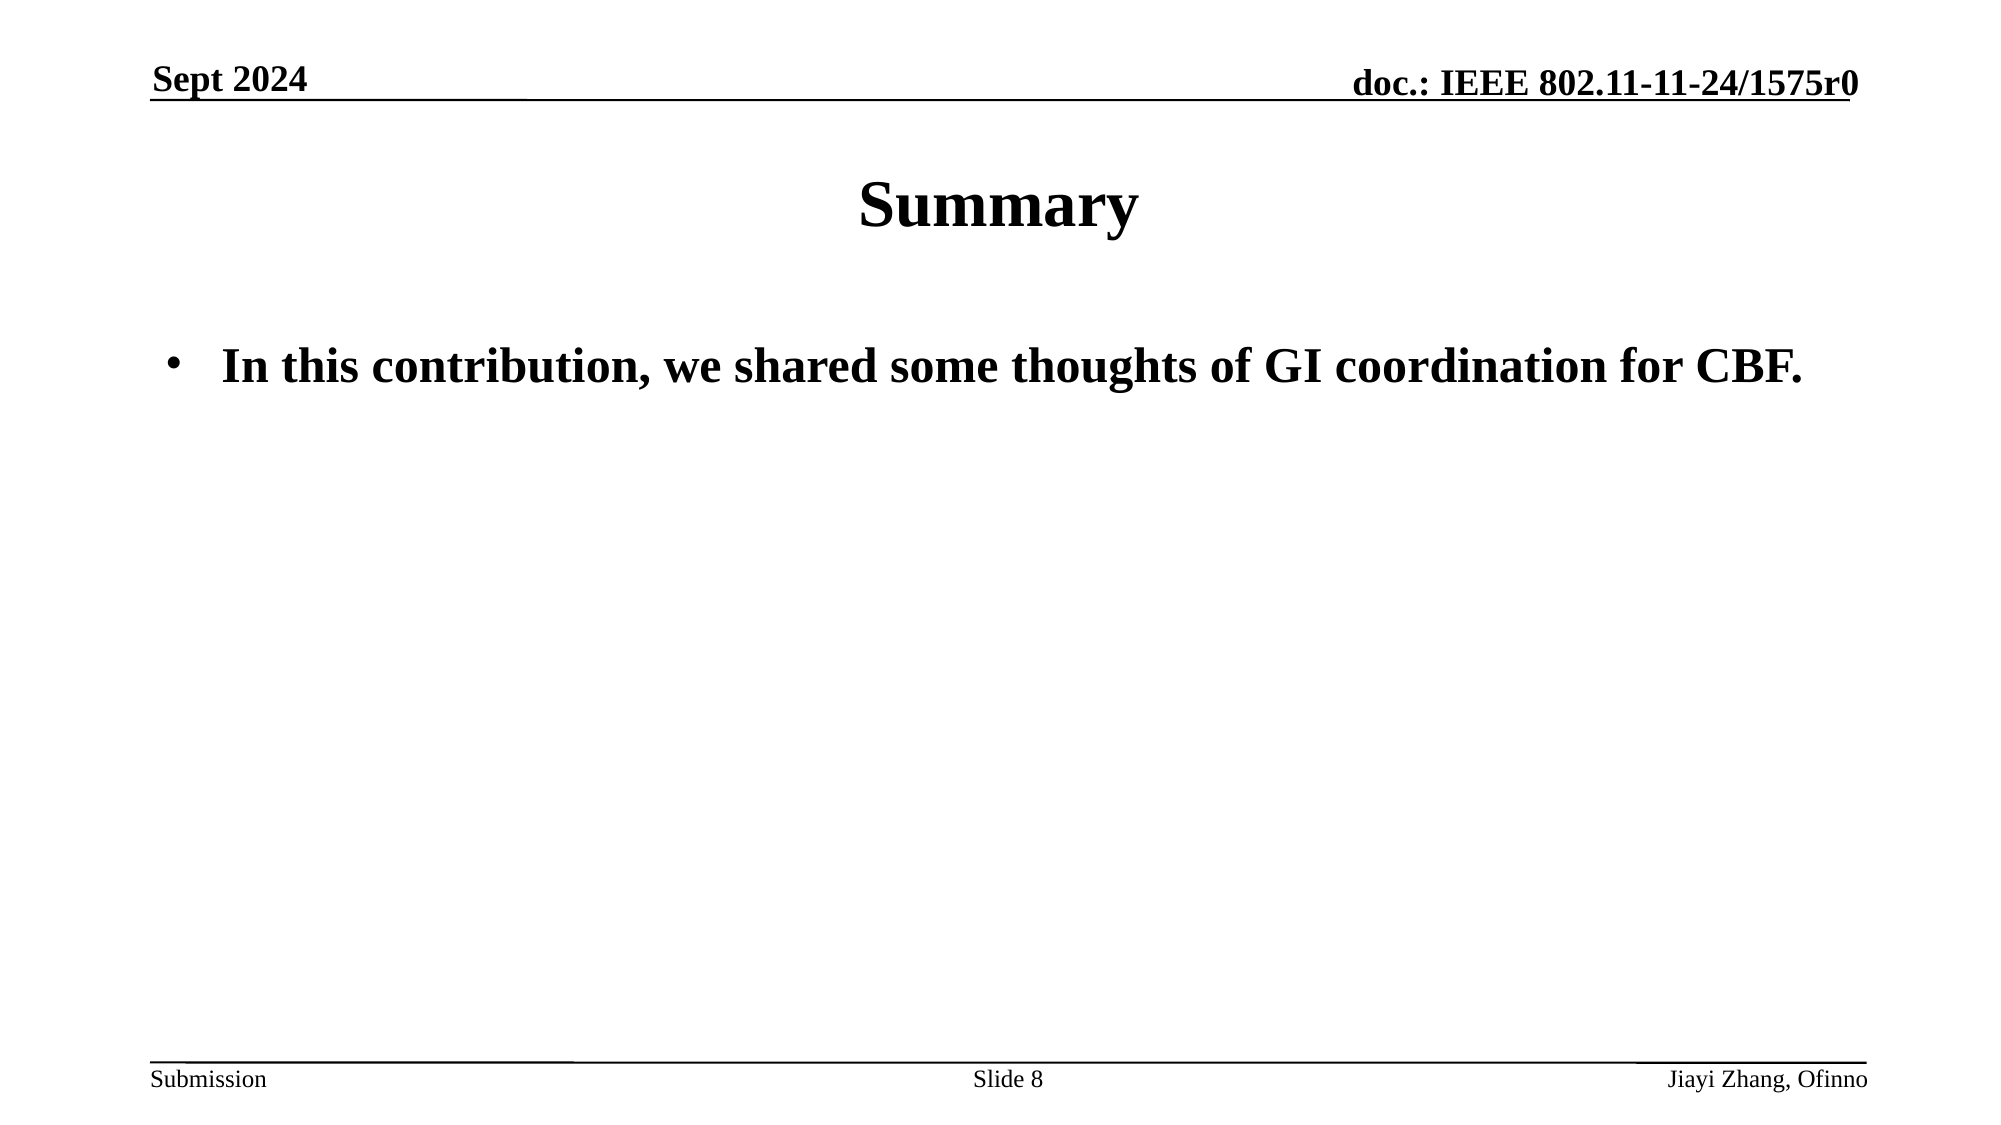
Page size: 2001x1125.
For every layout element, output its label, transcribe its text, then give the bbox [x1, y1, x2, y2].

footer Jiayi Zhang, Ofinno [1171, 1061, 1869, 1093]
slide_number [152, 54, 563, 100]
slide_number Slide 8 [950, 1061, 1067, 1123]
title Summary [149, 112, 1850, 288]
list In this contribution, we shared some thoughts of GI coordination for CBF. [149, 324, 1850, 1000]
